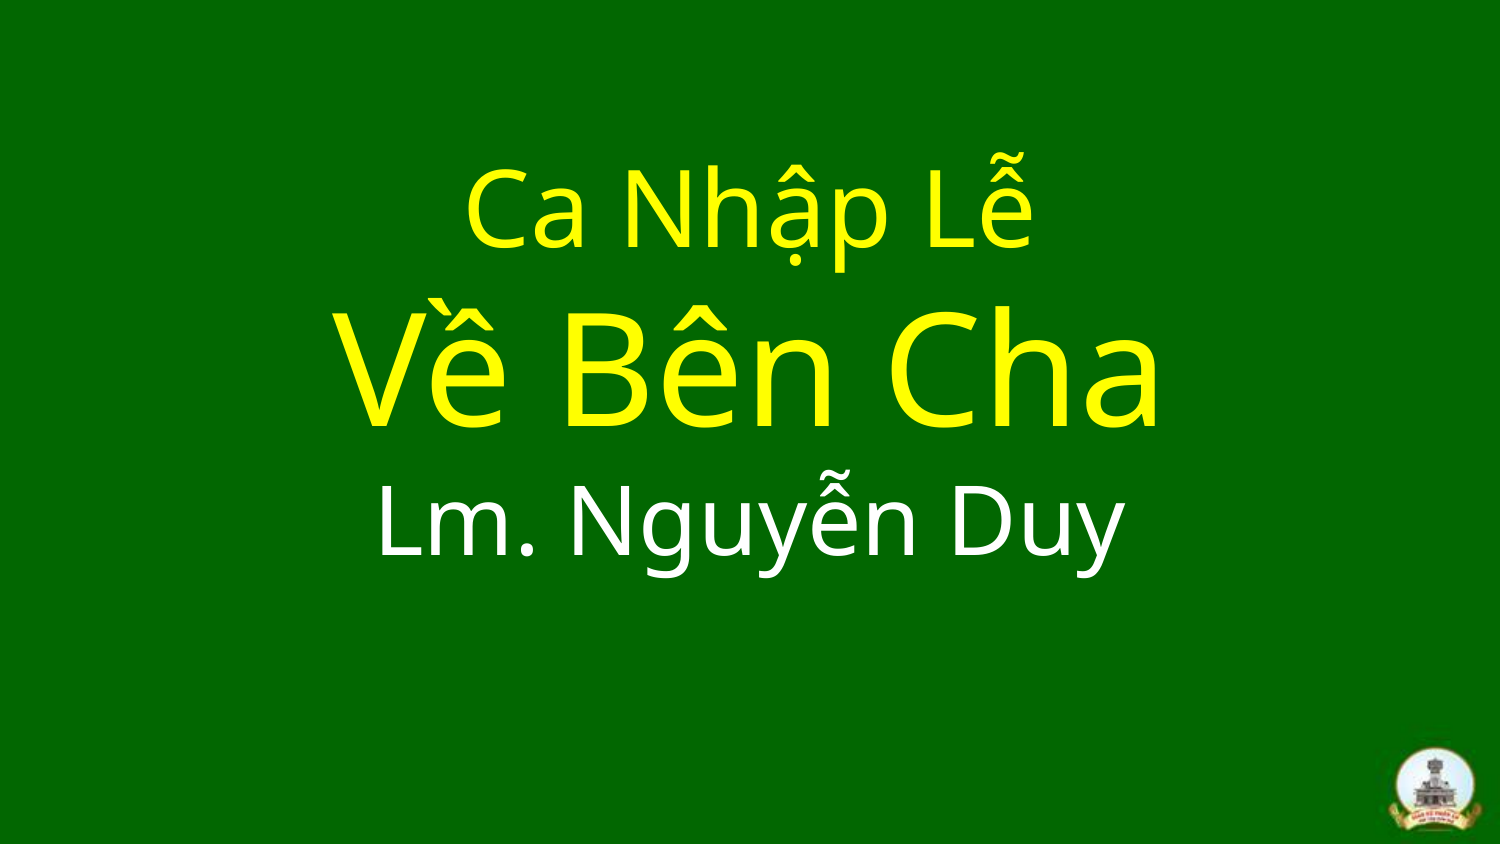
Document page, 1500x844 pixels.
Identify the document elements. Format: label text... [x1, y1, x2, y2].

title Ca Nhập Lễ Về Bên Cha Lm. Nguyễn Duy [0, 0, 1500, 844]
